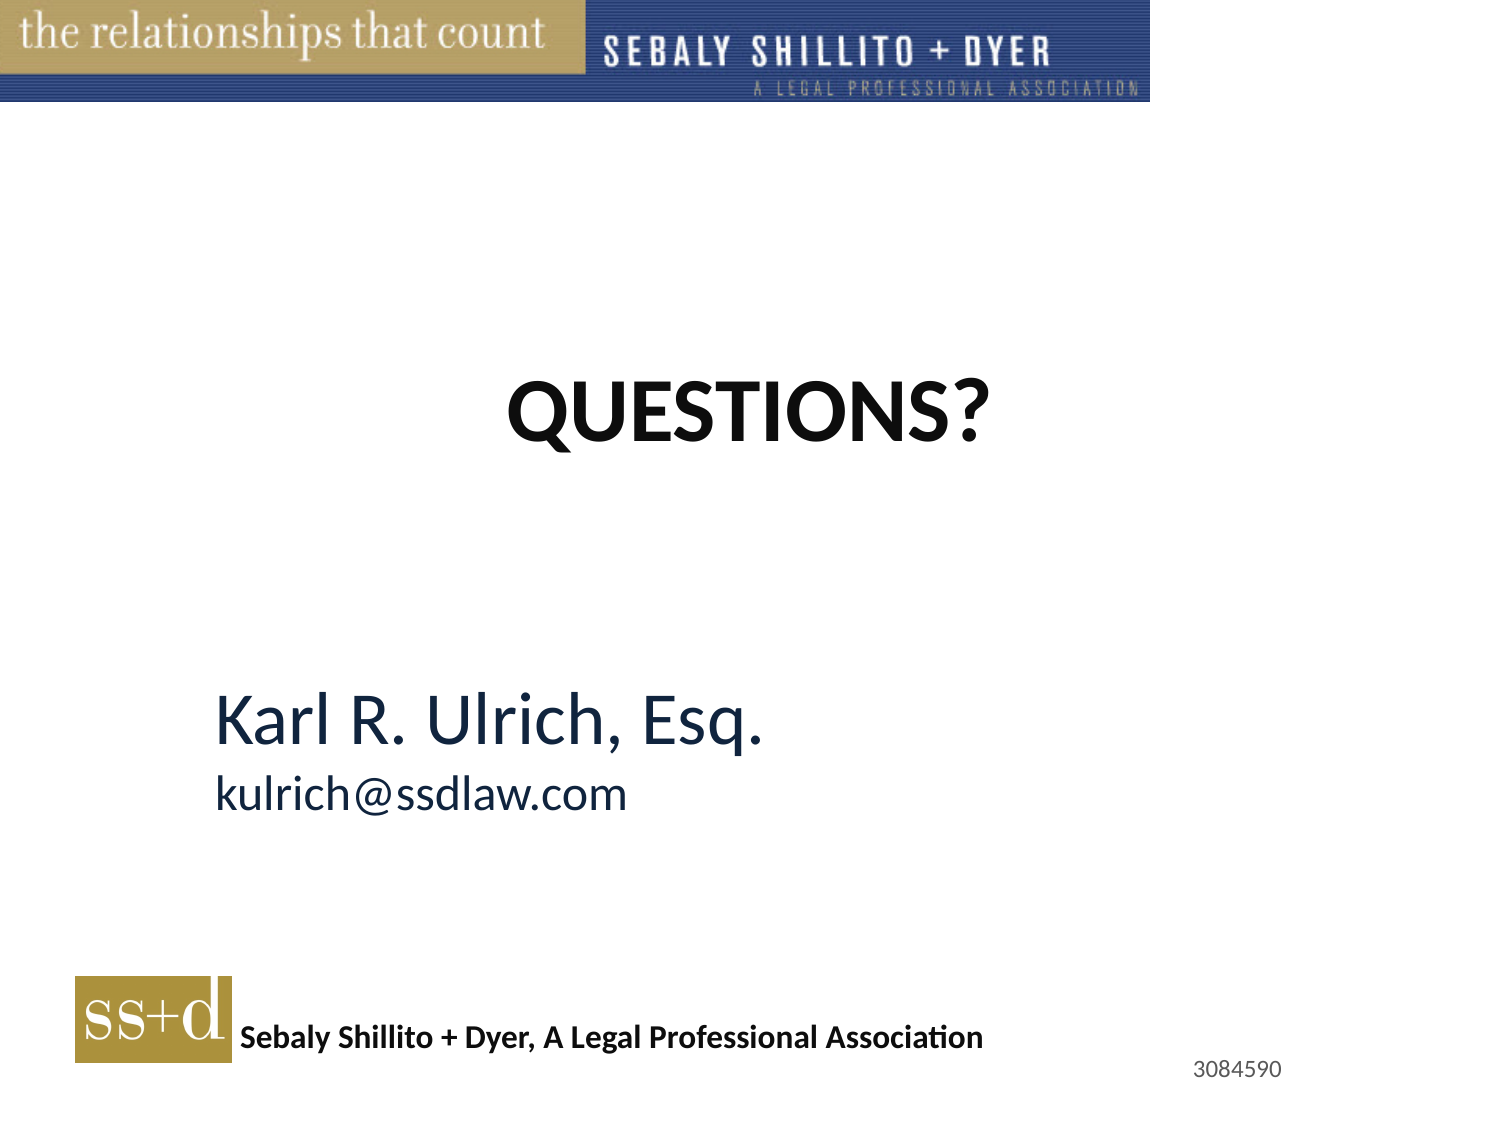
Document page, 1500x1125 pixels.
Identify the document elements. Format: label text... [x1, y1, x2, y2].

picture [75, 976, 232, 1063]
picture [0, 0, 1151, 102]
footer 3084590 [999, 1037, 1475, 1098]
text_box QUESTIONS? [112, 237, 1388, 550]
subtitle Karl R. Ulrich, Esq. kulrich@ssdlaw.com [200, 662, 1250, 888]
